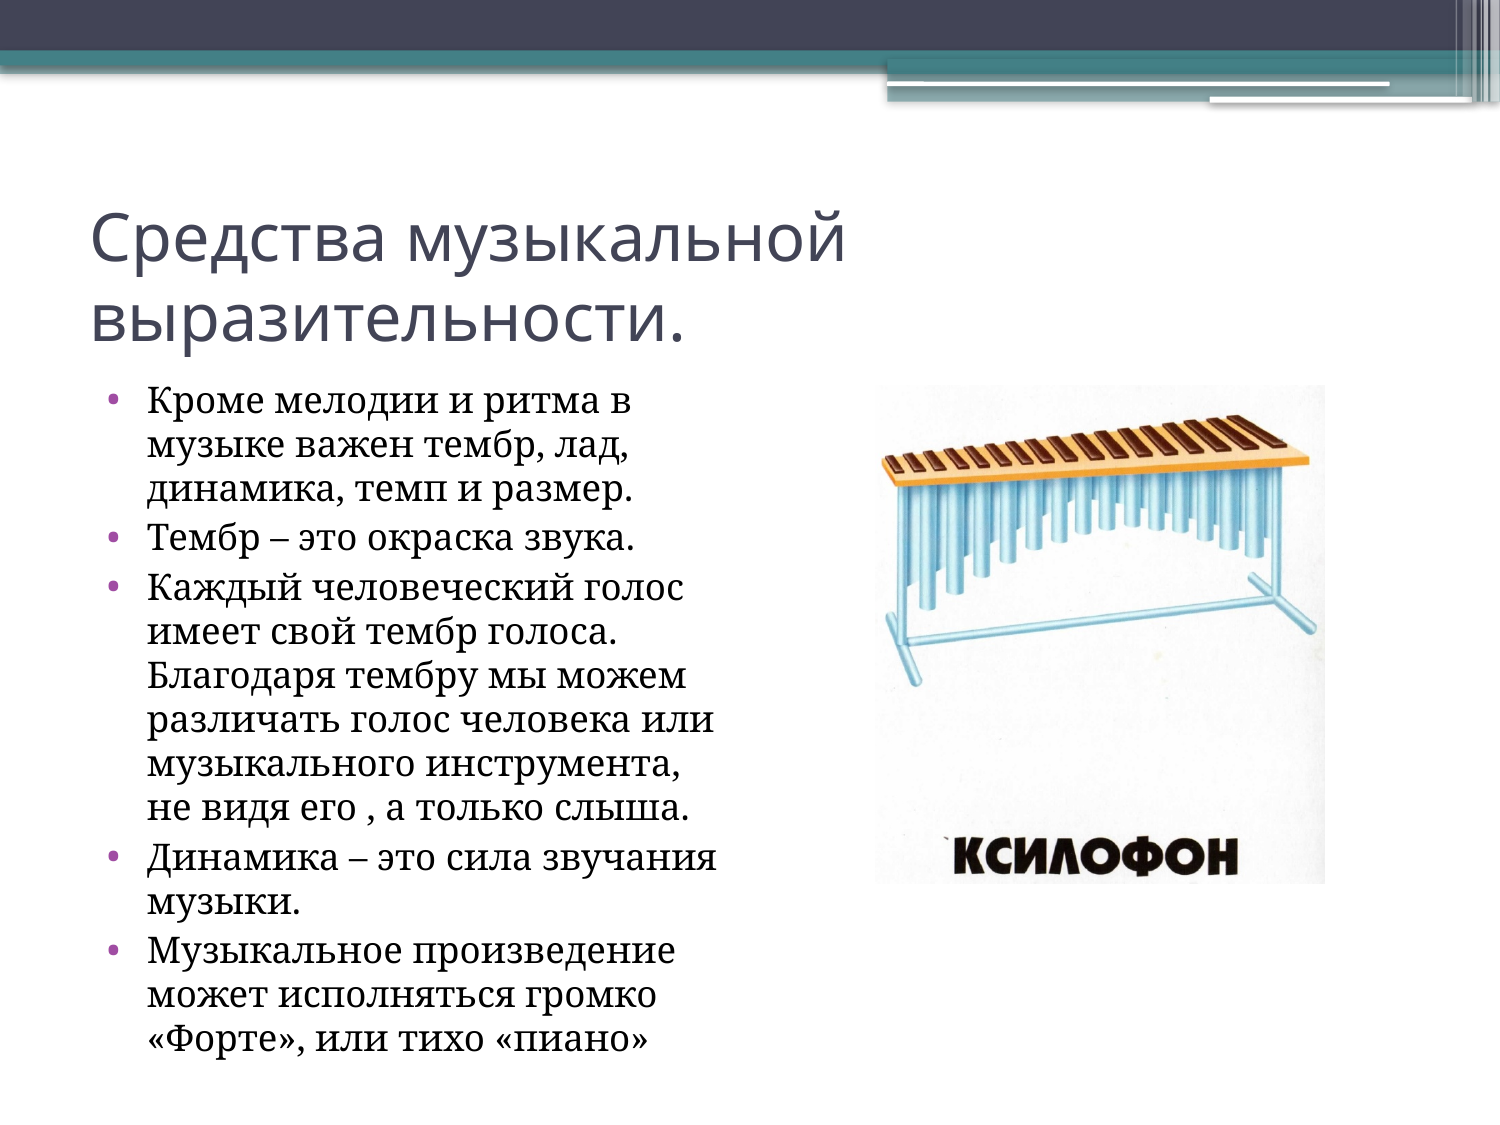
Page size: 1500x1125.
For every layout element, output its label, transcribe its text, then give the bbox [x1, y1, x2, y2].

list Кроме мелодии и ритма в музыке важен тембр, лад, динамика, темп и размер. Тембр – это окраска звука. Каждый человеческий голос имеет свой тембр голоса. Благодаря тембру мы можем различать голос человека или музыкального инструмента, не видя его , а только слыша. Динамика – это сила звучания музыки. Музыкальное произведение может исполняться громко «Форте», или тихо «пиано» [75, 368, 738, 1112]
title Средства музыкальной выразительности. [75, 187, 1425, 363]
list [874, 385, 1326, 884]
